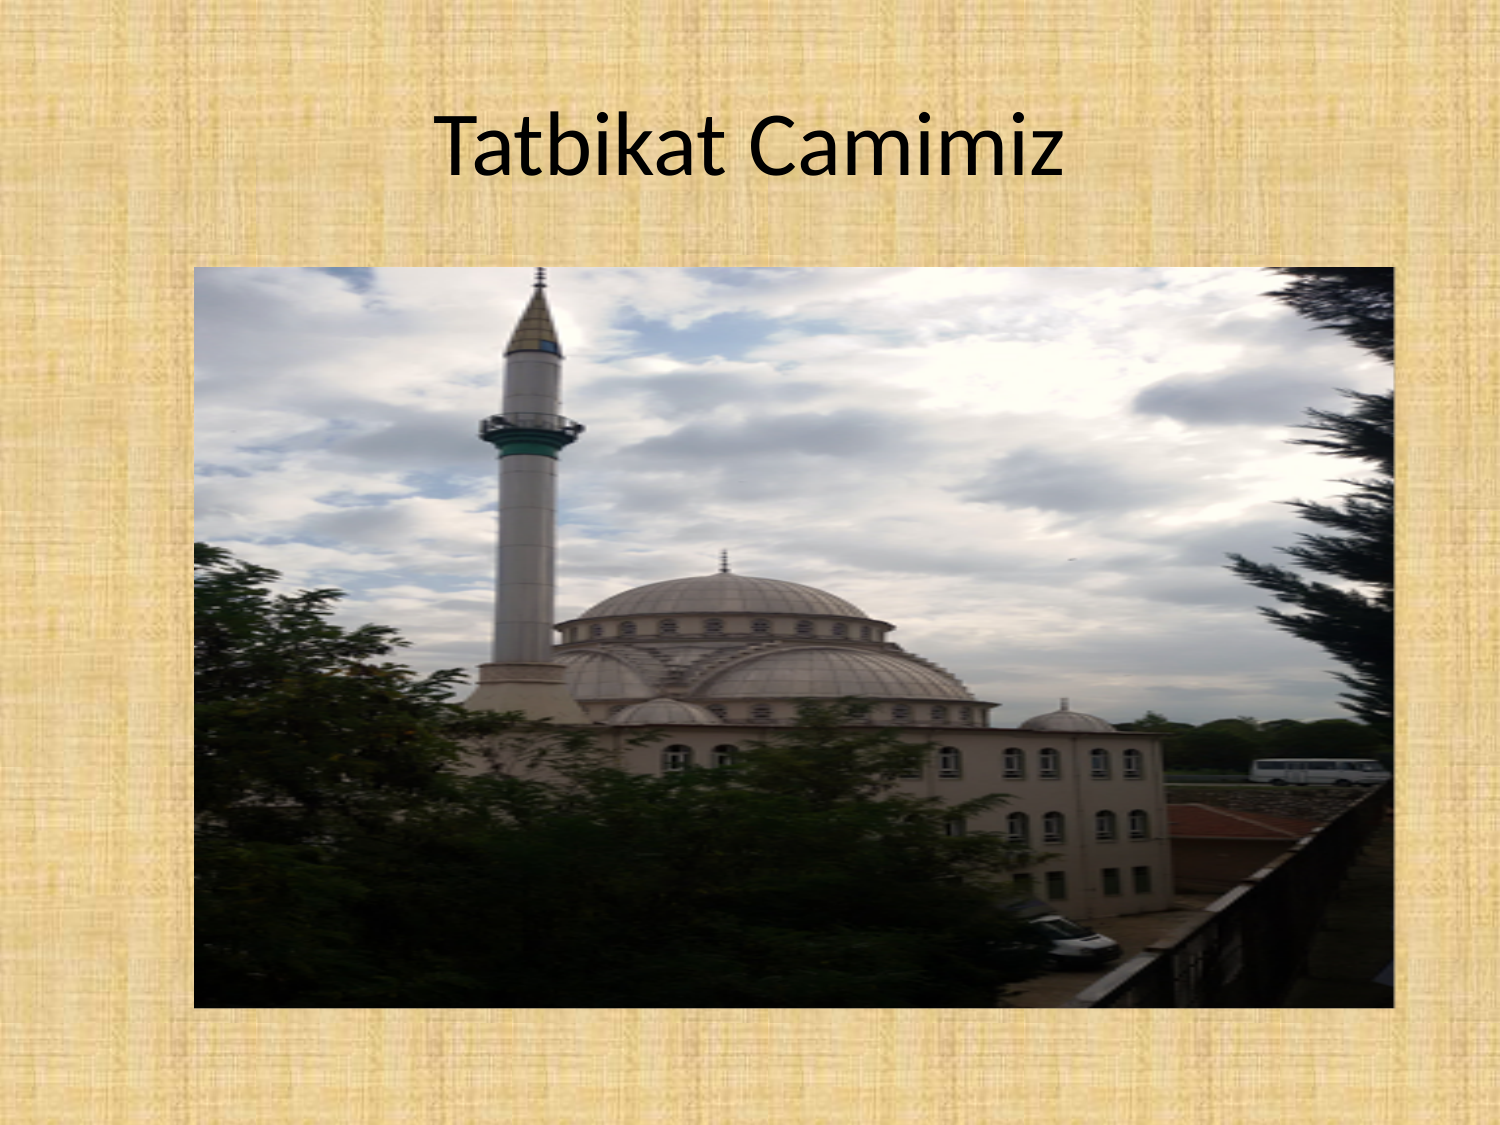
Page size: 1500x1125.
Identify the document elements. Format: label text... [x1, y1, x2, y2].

picture [0, 0, 1500, 1125]
title Tatbikat Camimiz [75, 45, 1425, 233]
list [194, 266, 1400, 1010]
